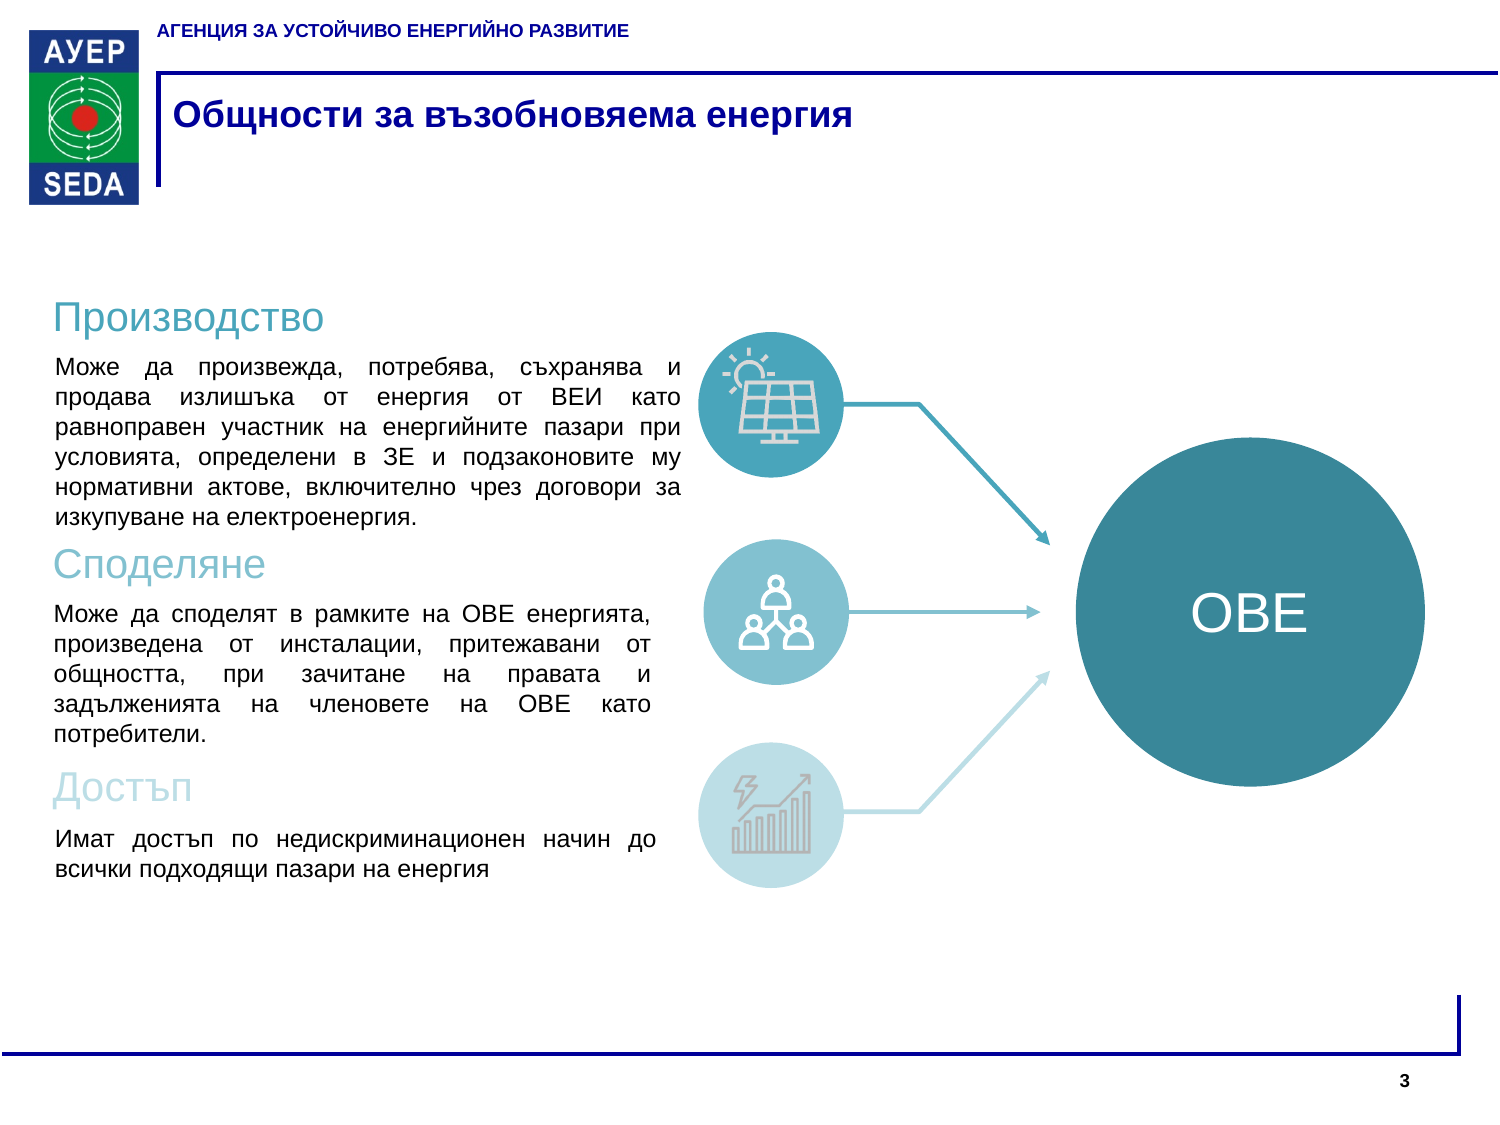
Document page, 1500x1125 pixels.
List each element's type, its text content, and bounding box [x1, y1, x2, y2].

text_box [13, 293, 1426, 905]
picture [29, 30, 139, 205]
slide_number 3 [1074, 1023, 1426, 1100]
title Общности за възобновяема енергия [157, 82, 1388, 203]
